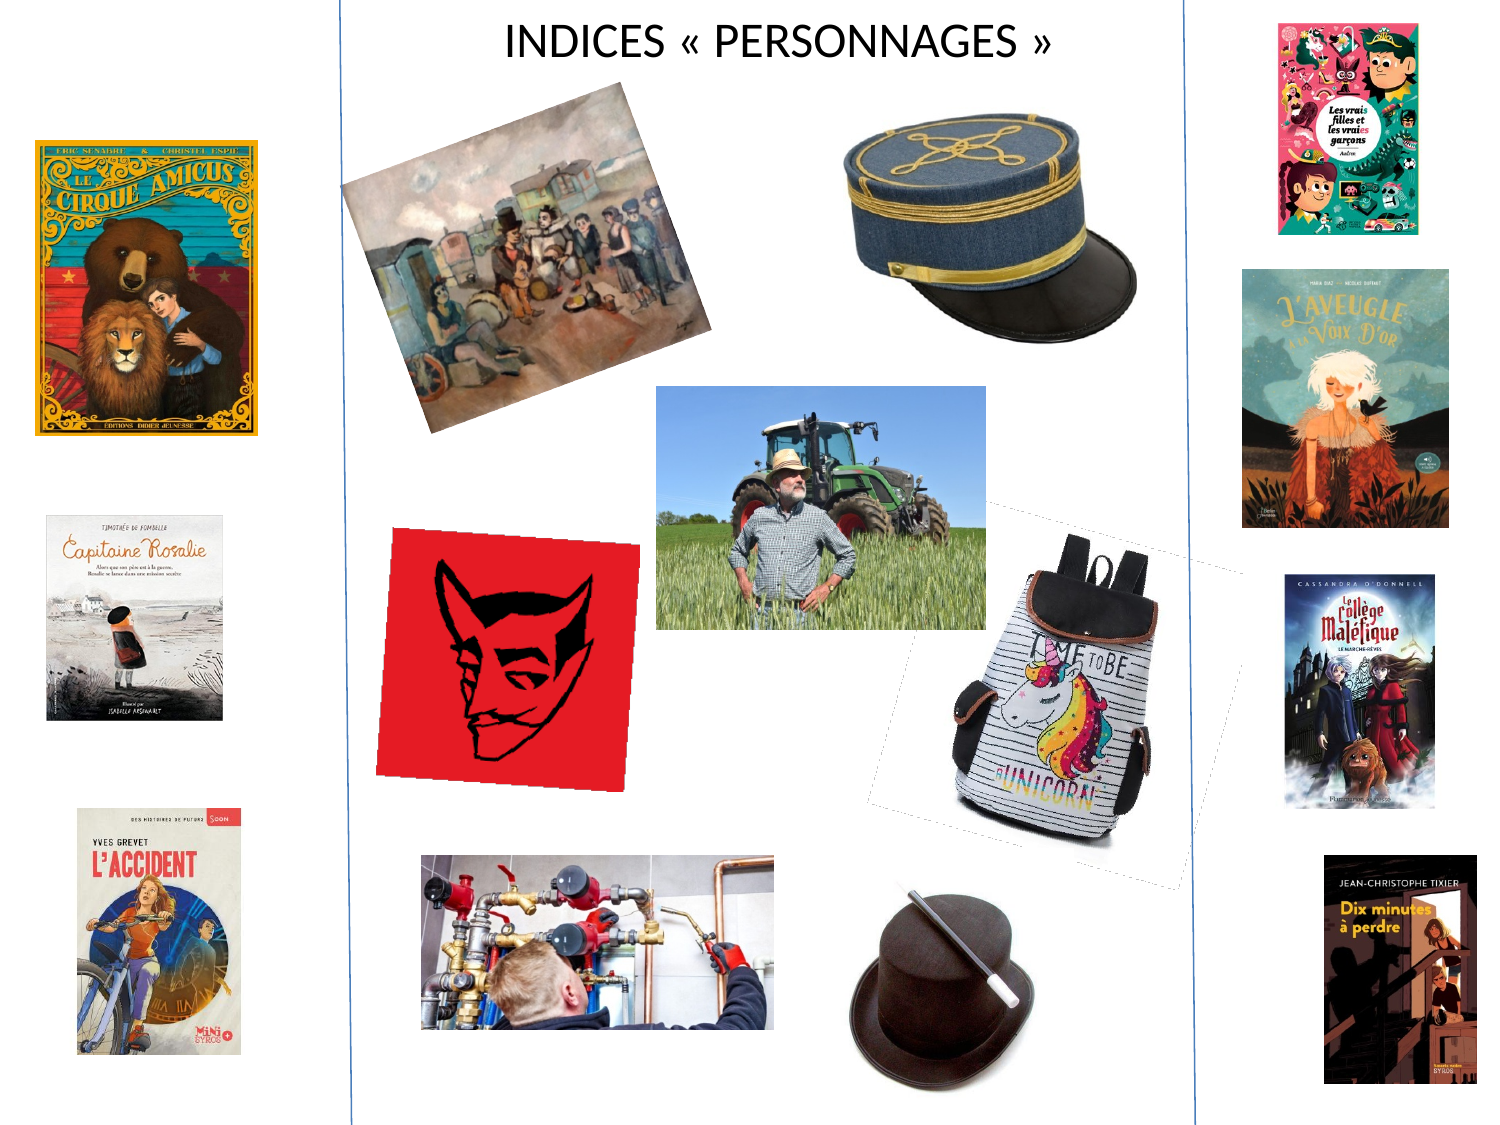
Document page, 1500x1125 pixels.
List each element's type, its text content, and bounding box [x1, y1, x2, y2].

picture [343, 82, 1228, 556]
picture [1241, 269, 1449, 528]
picture [46, 515, 223, 556]
picture [377, 569, 638, 792]
picture [655, 569, 1477, 1125]
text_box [911, 556, 1500, 569]
picture [1323, 855, 1477, 1084]
picture [383, 528, 640, 556]
picture [34, 140, 258, 436]
picture [1241, 23, 1454, 235]
picture [34, 808, 282, 1055]
text_box INDICES « PERSONNAGES » [386, 0, 1172, 75]
picture [843, 81, 1137, 376]
picture [421, 855, 774, 1030]
picture [46, 569, 223, 722]
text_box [0, 556, 909, 569]
